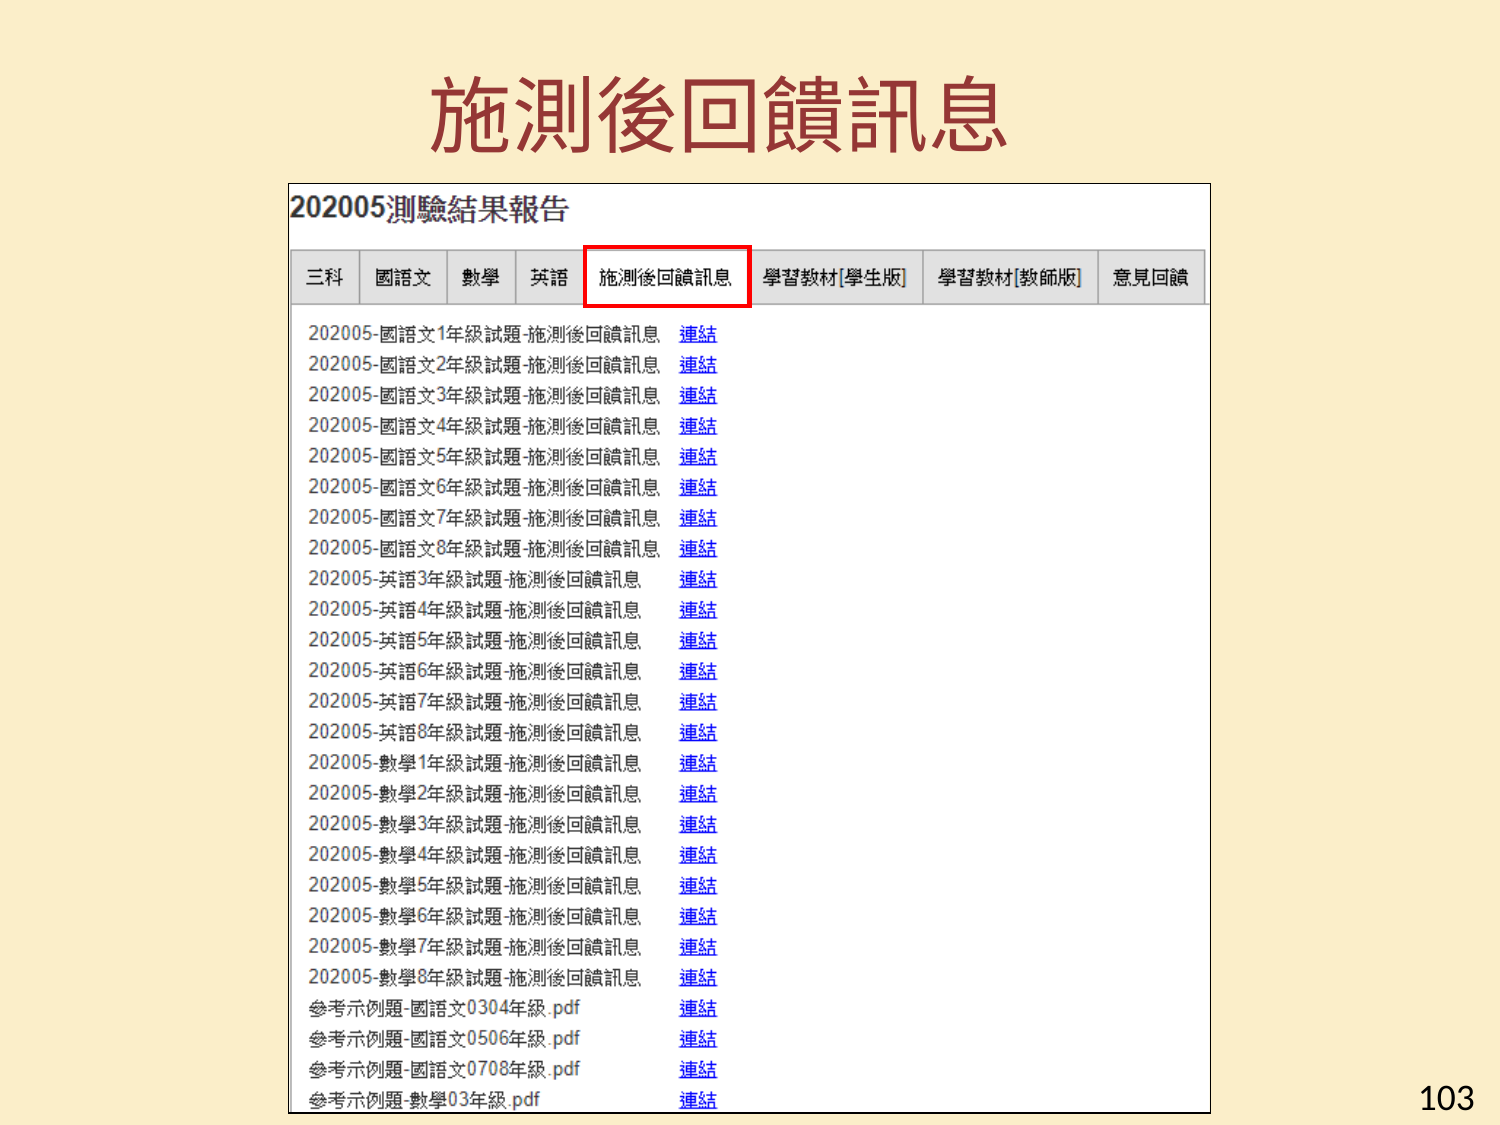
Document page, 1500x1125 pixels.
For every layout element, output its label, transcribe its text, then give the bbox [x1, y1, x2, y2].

title 施測後回饋訊息 [407, 19, 1034, 184]
text_box 103 [1139, 1065, 1490, 1125]
picture [289, 184, 1210, 1113]
